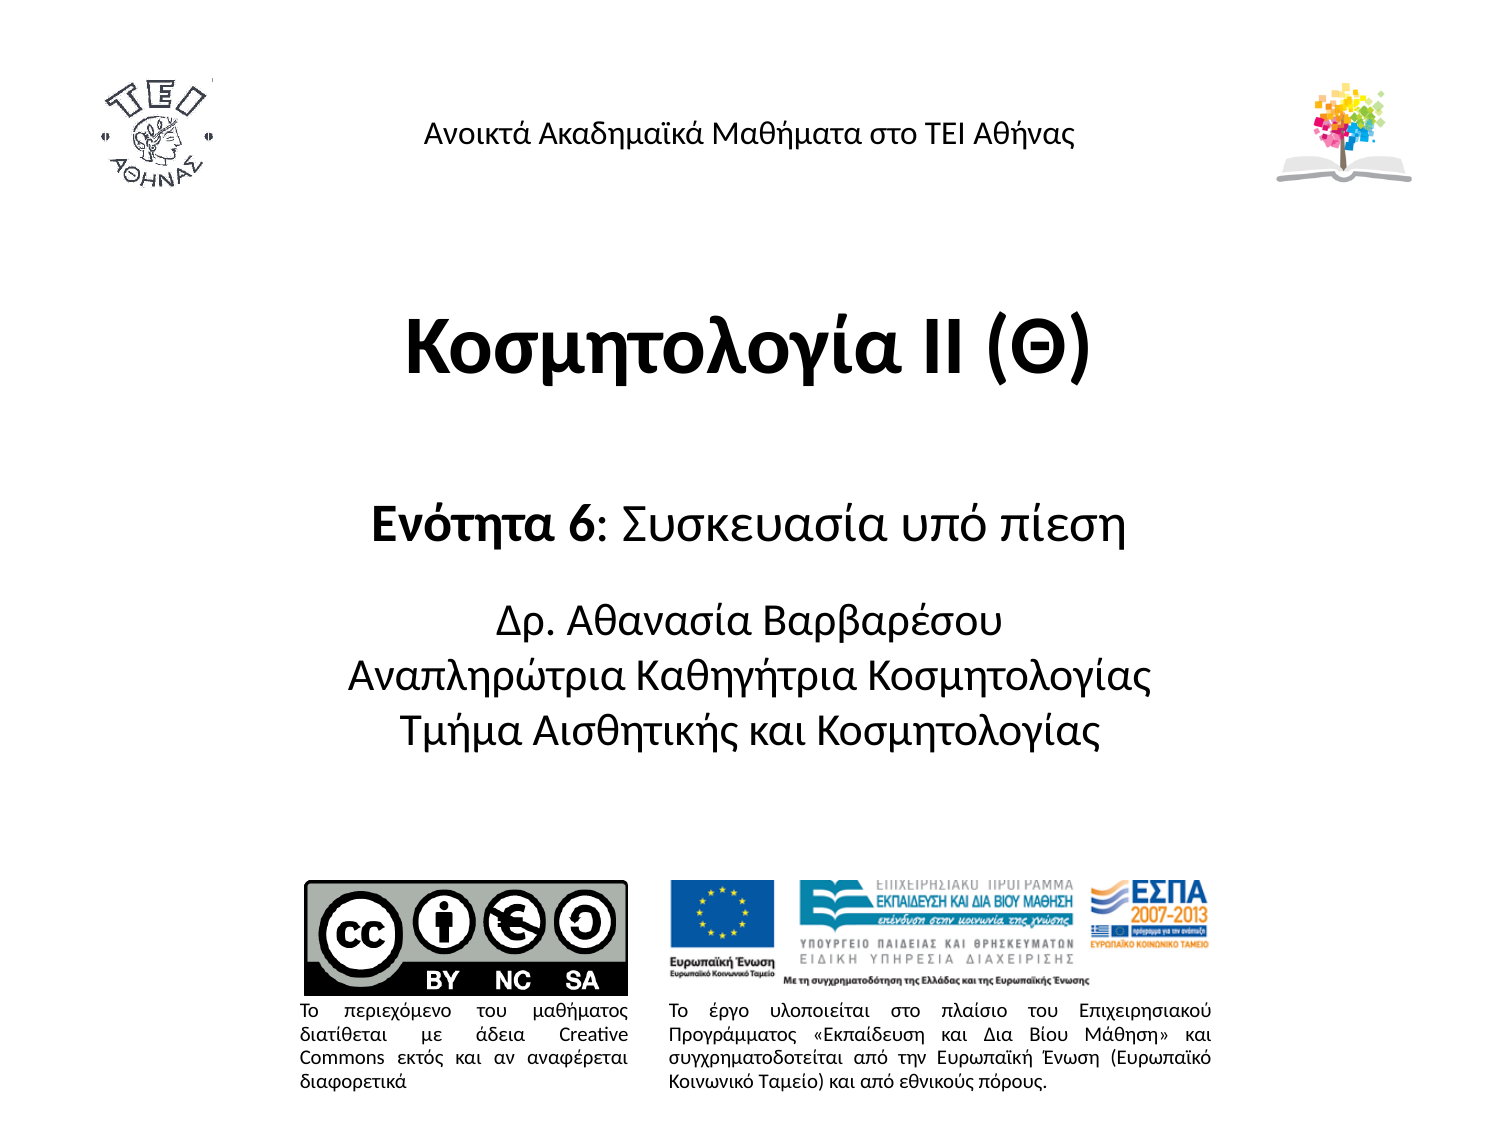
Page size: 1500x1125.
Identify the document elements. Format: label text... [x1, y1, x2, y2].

picture [1273, 77, 1414, 185]
table_header Το έργο υλοποιείται στο πλαίσιο του Επιχειρησιακού Προγράμματος «Εκπαίδευση και Δια Βίου Μάθηση» και συγχρηματοδοτείται από την Ευρωπαϊκή Ένωση (Ευρωπαϊκό Κοινωνικό Ταμείο) και από εθνικούς πόρους. [640, 999, 1223, 1125]
table_header Το περιεχόμενο του μαθήματος διατίθεται με άδεια Creative Commons εκτός και αν αναφέρεται διαφορετικά [289, 999, 640, 1125]
picture [663, 880, 1214, 996]
text_box Ανοικτά Ακαδημαϊκά Μαθήματα στο ΤΕΙ Αθήνας [217, 103, 1268, 159]
picture [100, 77, 213, 193]
picture [303, 880, 628, 996]
title Κοσμητολογία ΙΙ (Θ) [112, 219, 1388, 461]
subtitle Ενότητα 6: Συσκευασία υπό πίεση Δρ. Αθανασία Βαρβαρέσου Αναπληρώτρια Καθηγήτρια Κοσμητολογίας Τμήμα Αισθητικής και Κοσμητολογίας [0, 479, 1500, 823]
